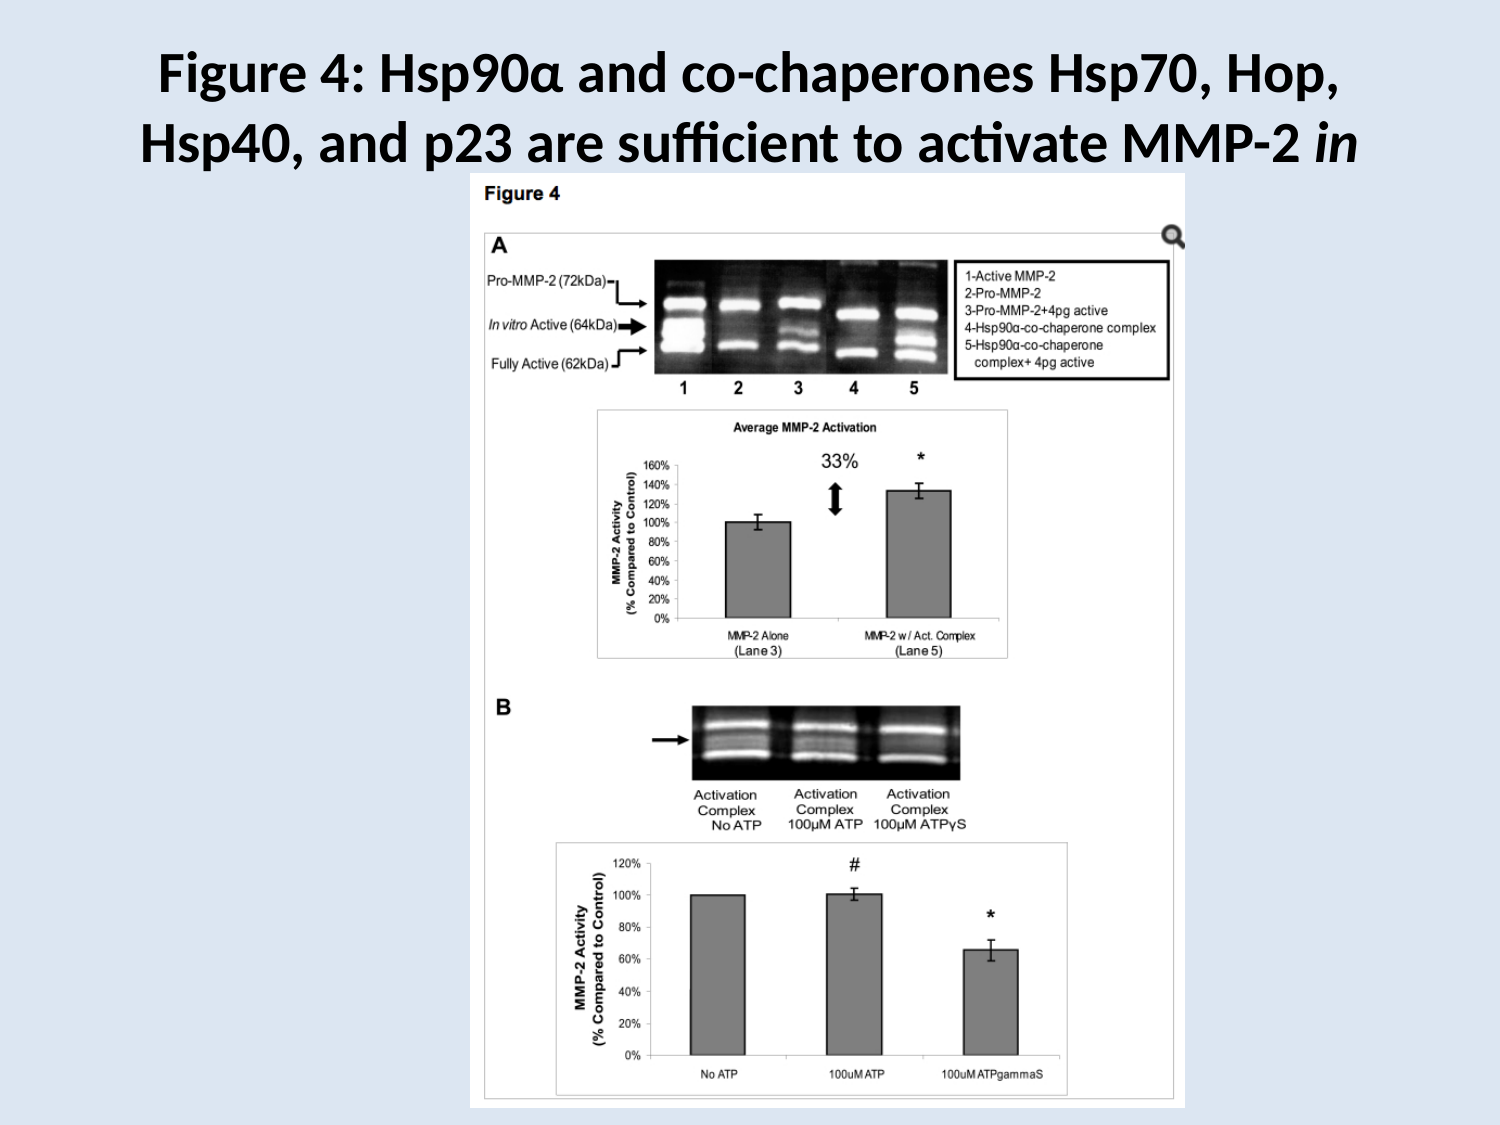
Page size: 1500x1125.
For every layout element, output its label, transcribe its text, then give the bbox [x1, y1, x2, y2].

title Figure 4: Hsp90α and co-chaperones Hsp70, Hop, Hsp40, and p23 are sufficient to activate MMP-2 in vitro. [75, 45, 1425, 233]
picture [469, 173, 1185, 1108]
